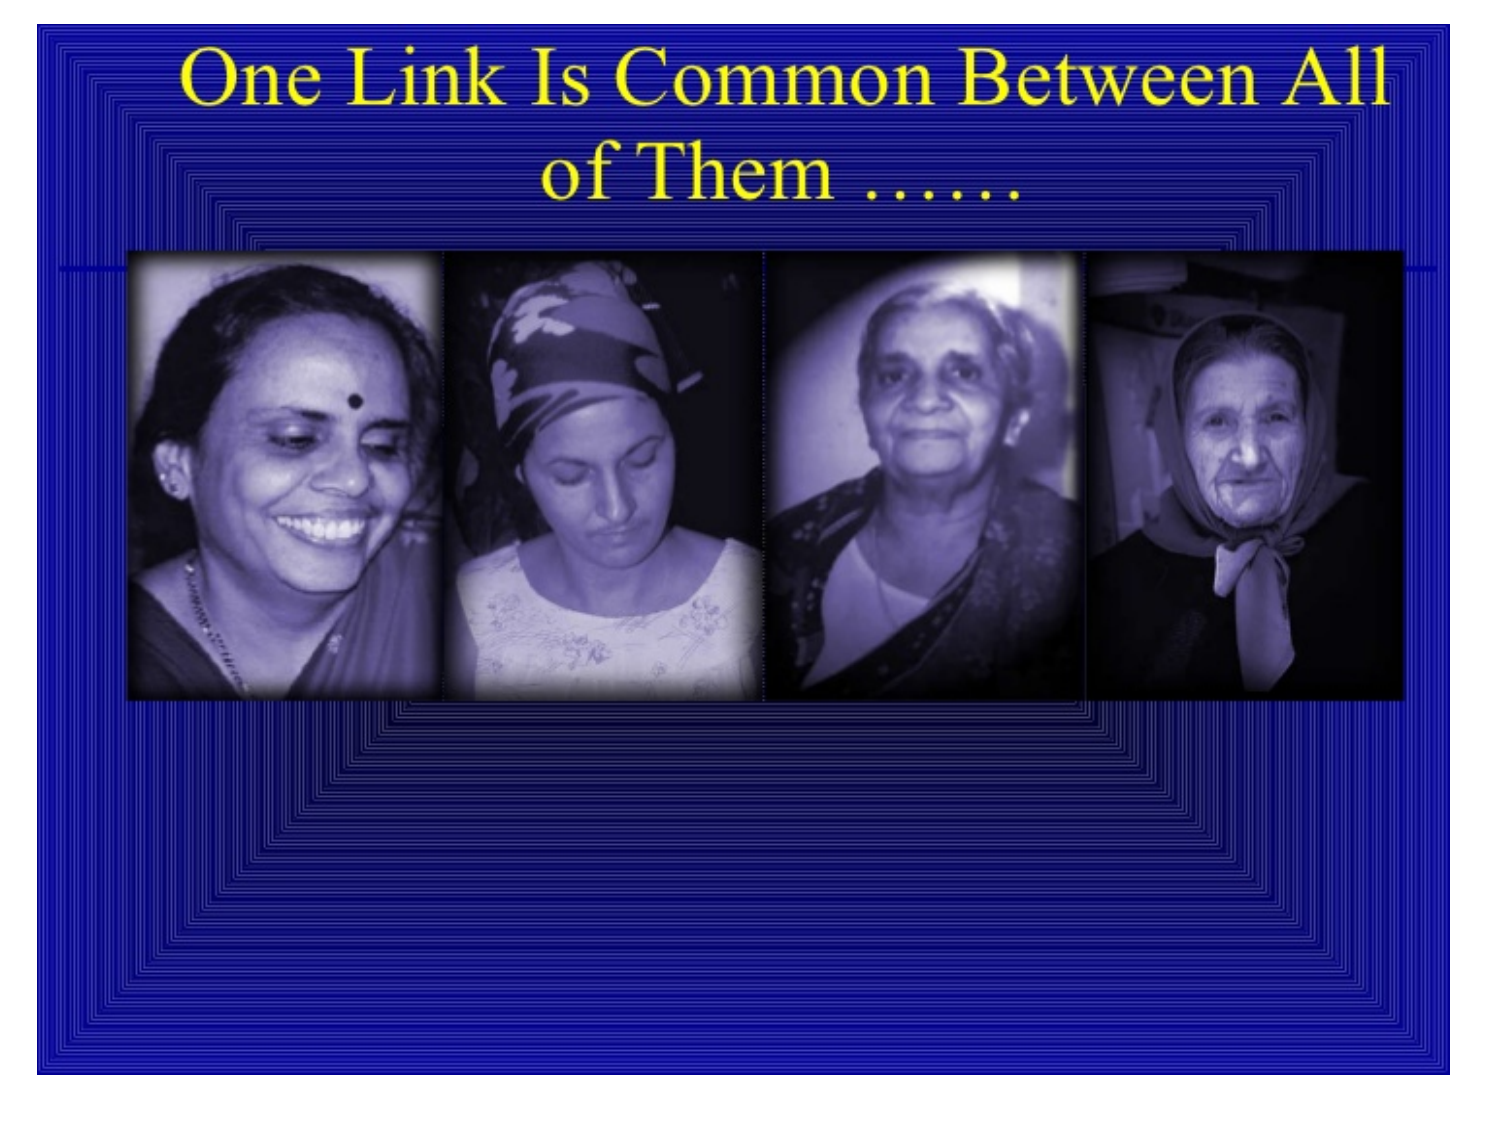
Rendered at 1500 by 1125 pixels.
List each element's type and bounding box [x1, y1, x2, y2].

list [37, 24, 1451, 1076]
